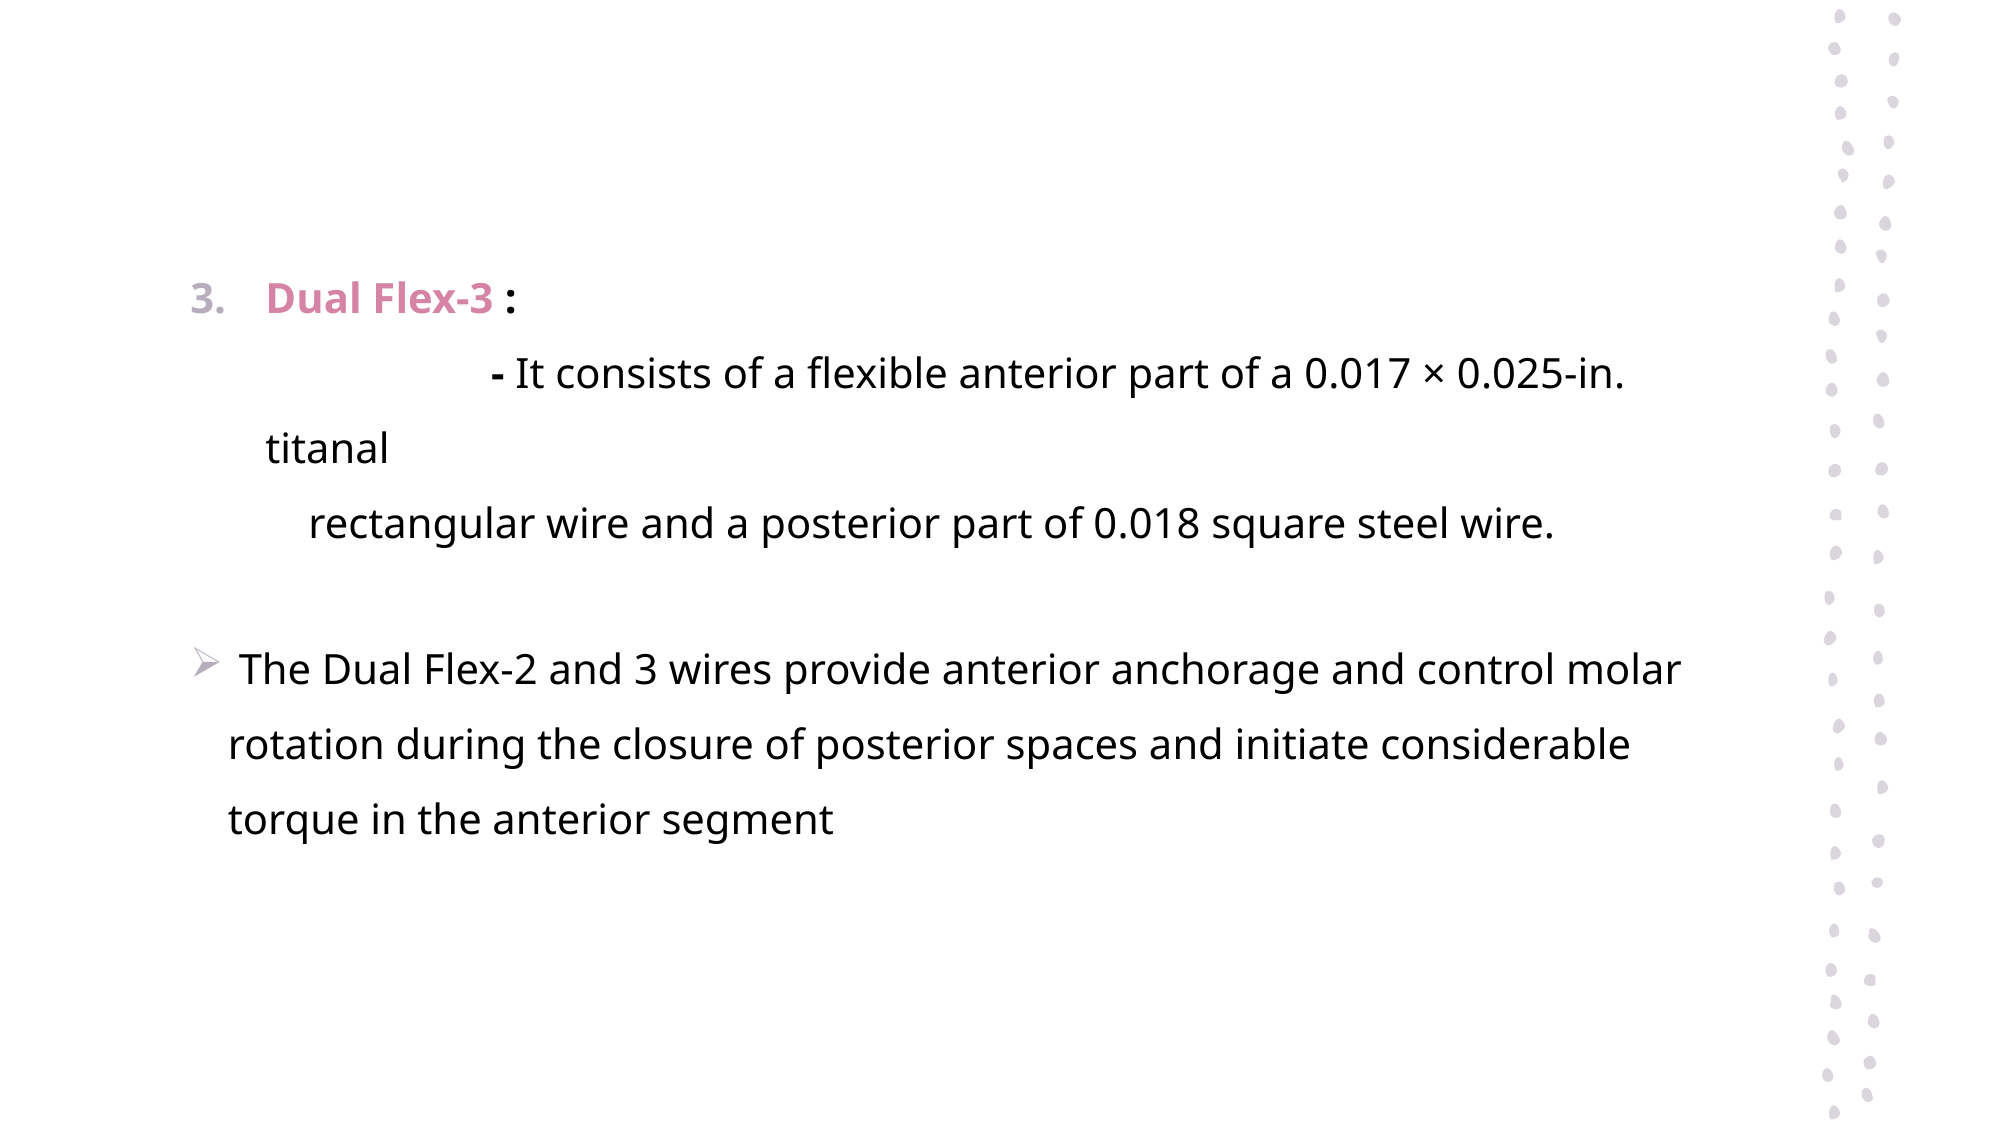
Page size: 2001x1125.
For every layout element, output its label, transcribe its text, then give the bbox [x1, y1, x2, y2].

list Dual Flex-3 : - It consists of a flexible anterior part of a 0.017 × 0.025-in. titanal rectangular wire and a posterior part of 0.018 square steel wire. The Dual Flex-2 and 3 wires provide anterior anchorage and control molar rotation during the closure of posterior spaces and initiate considerable torque in the anterior segment [175, 239, 1756, 1022]
